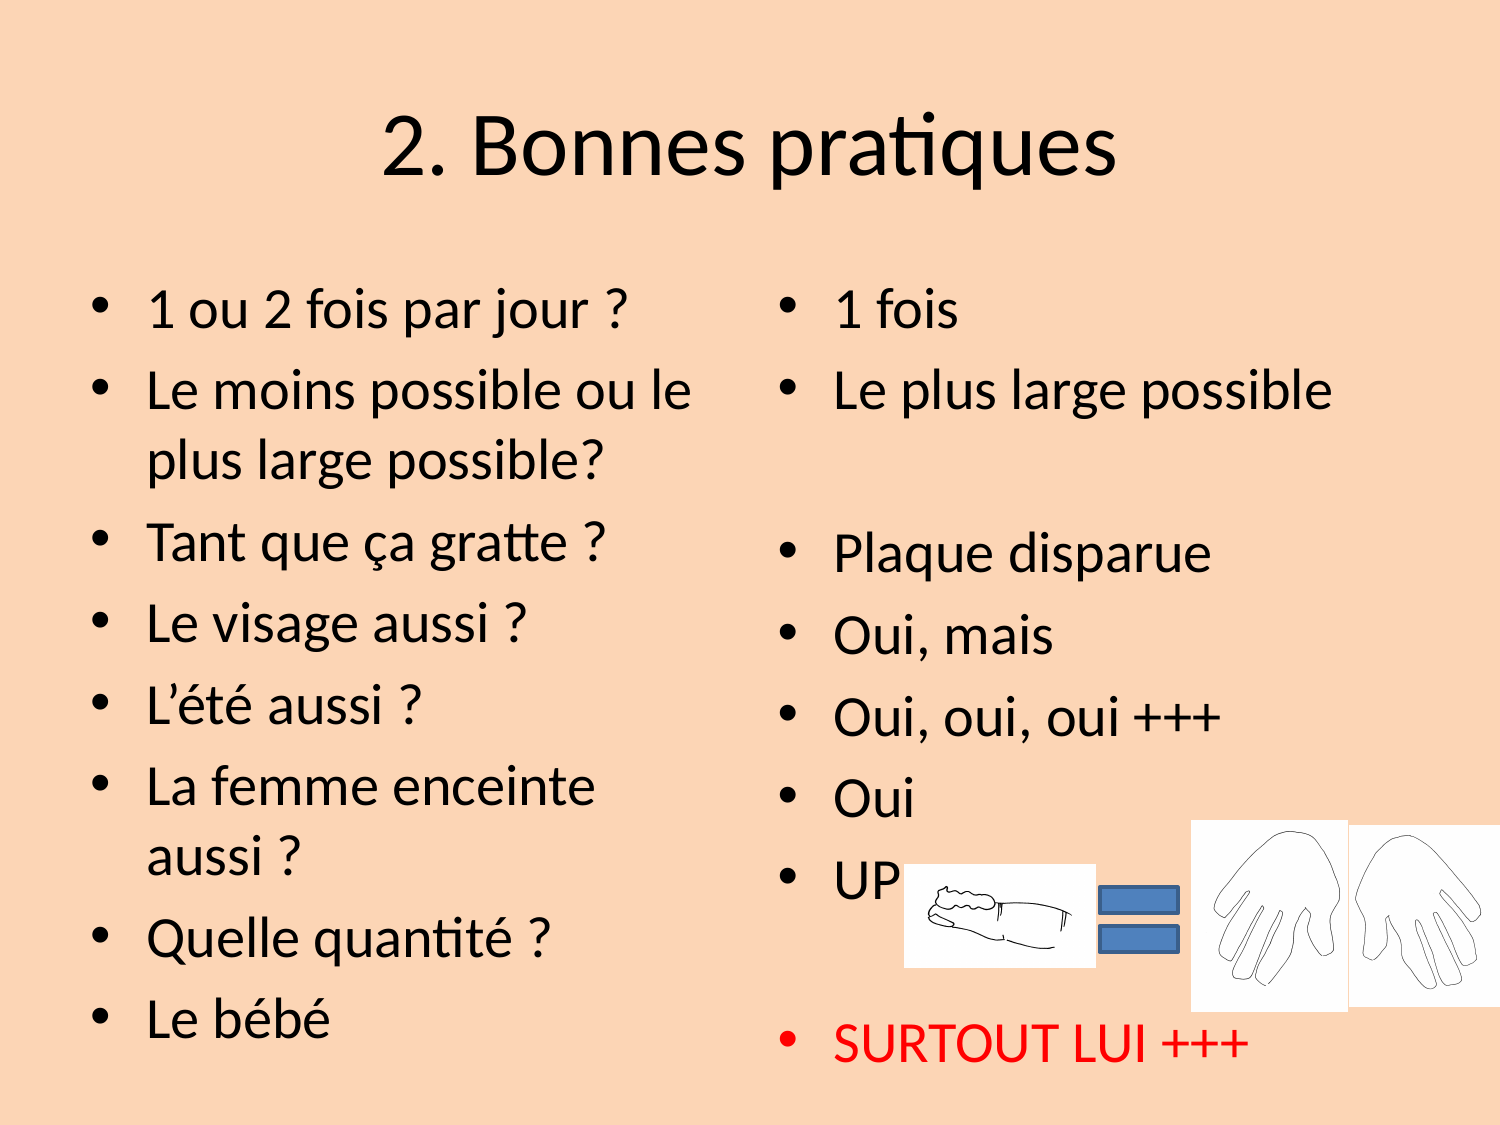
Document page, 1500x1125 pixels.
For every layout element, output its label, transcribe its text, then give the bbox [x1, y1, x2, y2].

text_box [1100, 885, 1180, 915]
picture [1191, 820, 1500, 1013]
picture [904, 864, 1097, 969]
list 1 ou 2 fois par jour ? Le moins possible ou le plus large possible? Tant que ça gratte ? Le visage aussi ? L’été aussi ? La femme enceinte aussi ? Quelle quantité ? Le bébé [75, 262, 738, 1125]
text_box [1100, 924, 1180, 954]
list 1 fois Le plus large possible Plaque disparue Oui, mais Oui, oui, oui +++ Oui UP SURTOUT LUI +++ [762, 262, 1425, 1125]
title 2. Bonnes pratiques [75, 45, 1425, 233]
